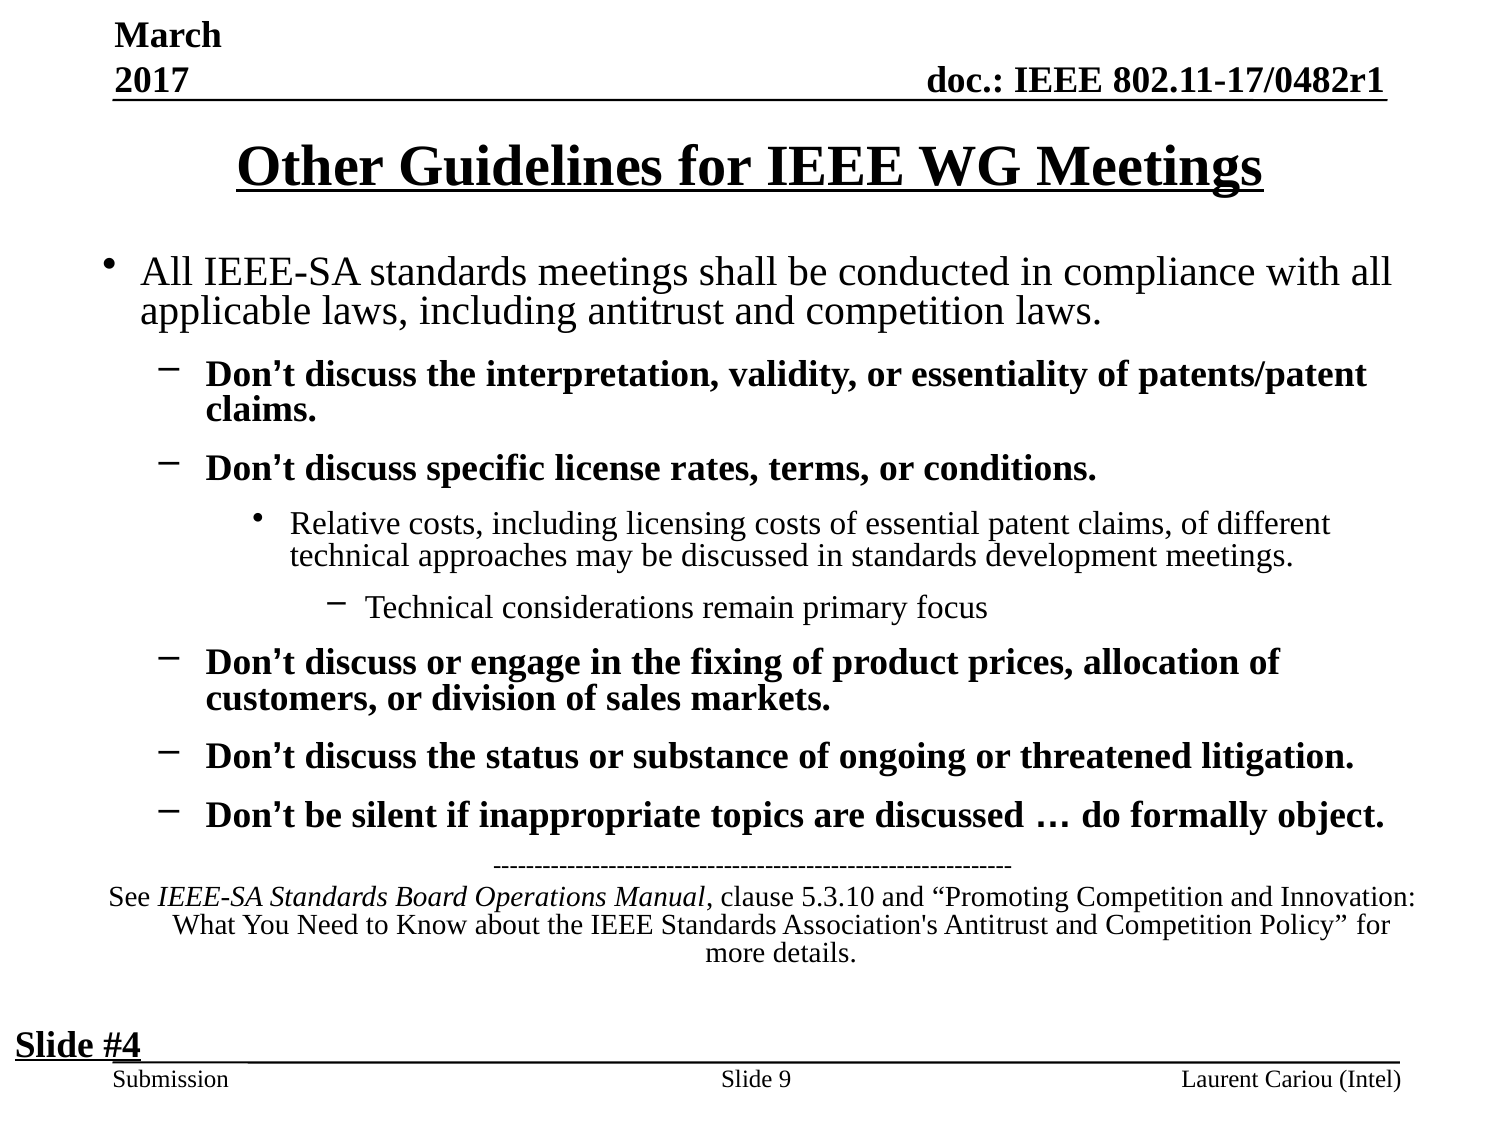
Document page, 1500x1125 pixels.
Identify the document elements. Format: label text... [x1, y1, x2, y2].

text_box Slide #4 [0, 1012, 157, 1073]
title Other Guidelines for IEEE WG Meetings [112, 112, 1388, 213]
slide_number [114, 54, 265, 101]
slide_number Slide 9 [712, 1061, 800, 1093]
footer Laurent Cariou (Intel) [1177, 1061, 1402, 1093]
text_box All IEEE-SA standards meetings shall be conducted in compliance with all applicable laws, including antitrust and competition laws. Don’t discuss the interpretation, validity, or essentiality of patents/patent claims. Don’t discuss specific license rates, terms, or conditions. Relative costs, including licensing costs of essential patent claims, of different technical approaches may be discussed in standards development meetings. Technical considerations remain primary focus Don’t discuss or engage in the fixing of product prices, allocation of customers, or division of sales markets. Don’t discuss the status or substance of ongoing or threatened litigation. Don’t be silent if inappropriate topics are discussed … do formally object. --------------------------------------------------------------- See IEEE-SA Standards Board Operations Manual, clause 5.3.10 and “Promoting Competition and Innovation: What You Need to Know about the IEEE Standards Association's Antitrust and Competition Policy” for more details. [87, 224, 1438, 975]
